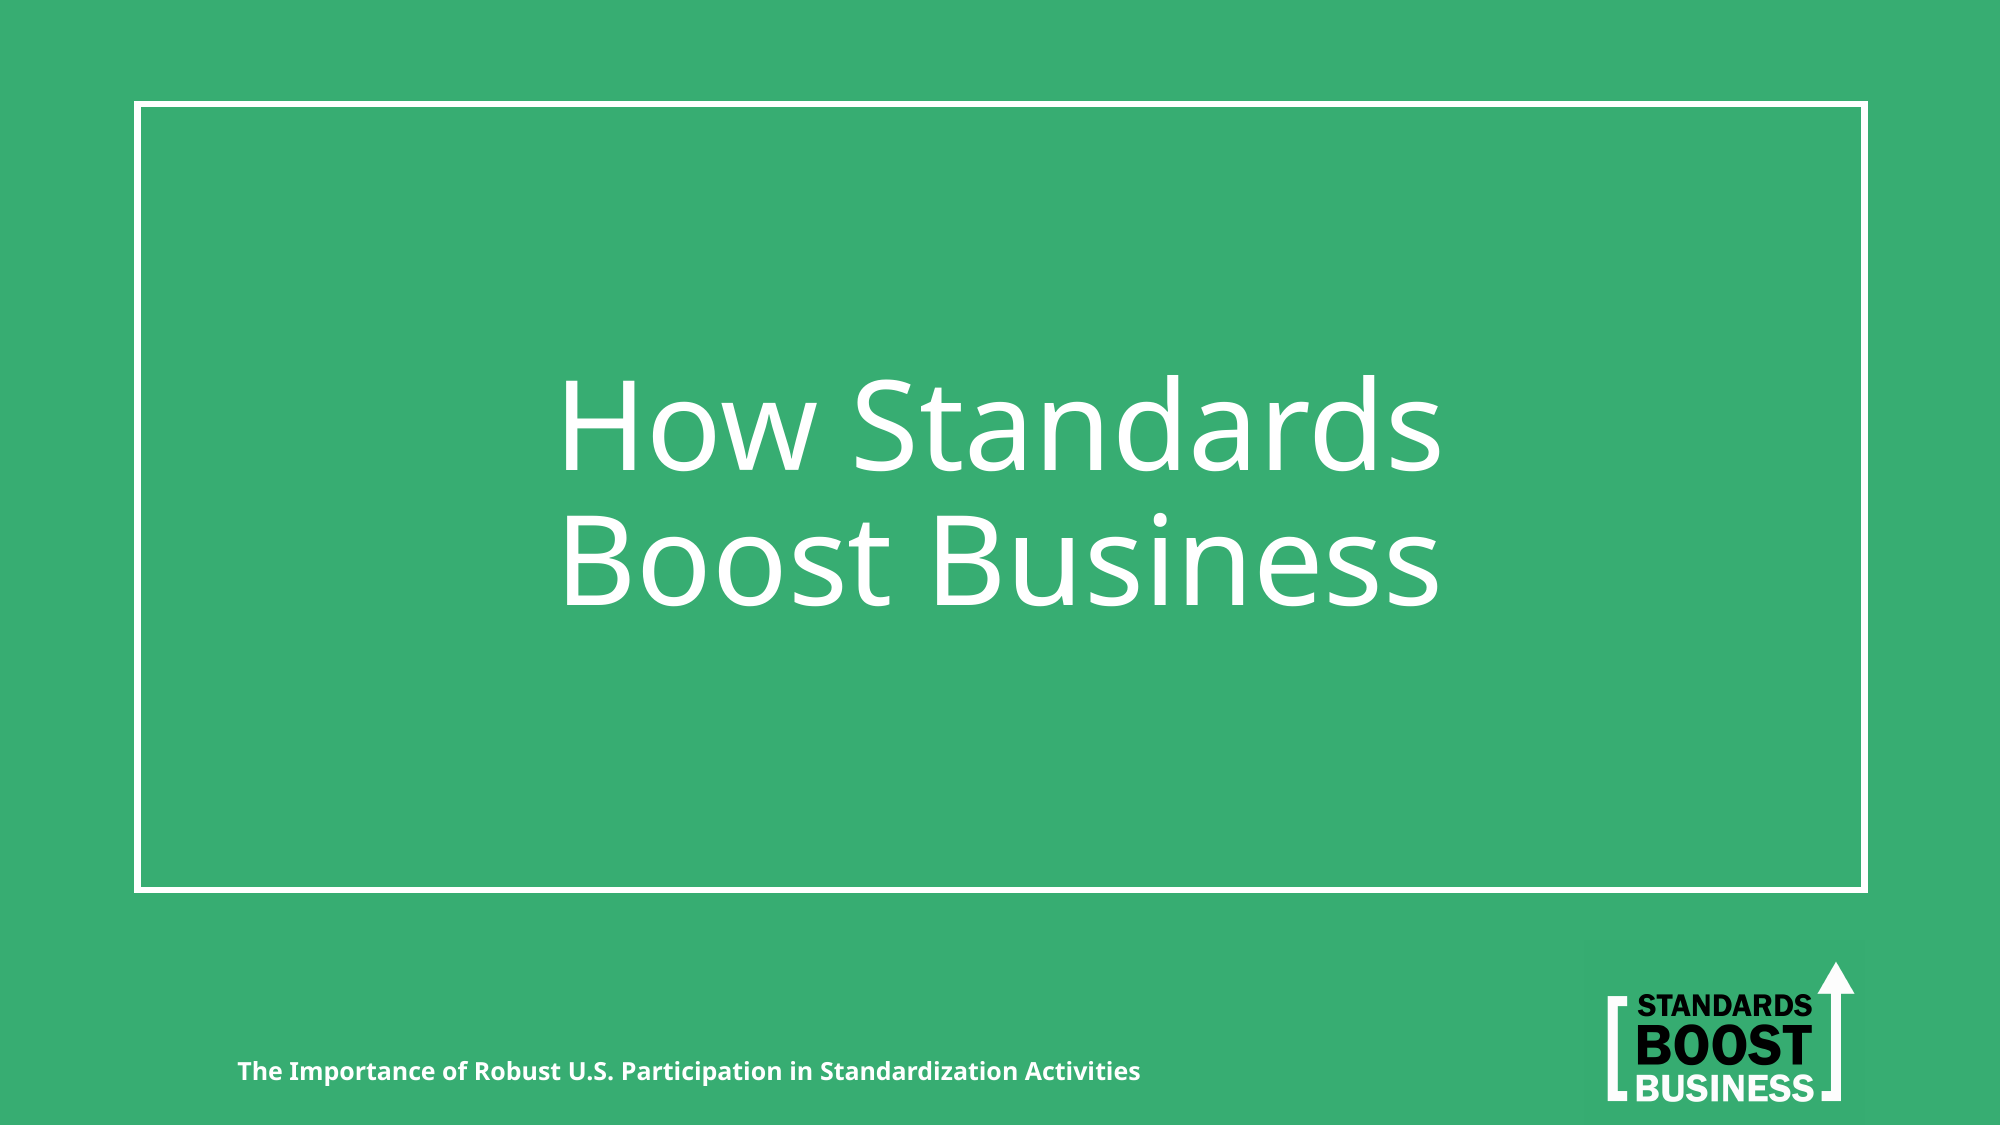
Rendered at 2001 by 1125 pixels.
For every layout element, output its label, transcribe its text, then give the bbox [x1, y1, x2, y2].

footer The Importance of Robust U.S. Participation in Standardization Activities [222, 1042, 1381, 1103]
picture [1584, 940, 1865, 1125]
title How Standards Boost Business [468, 165, 1532, 829]
